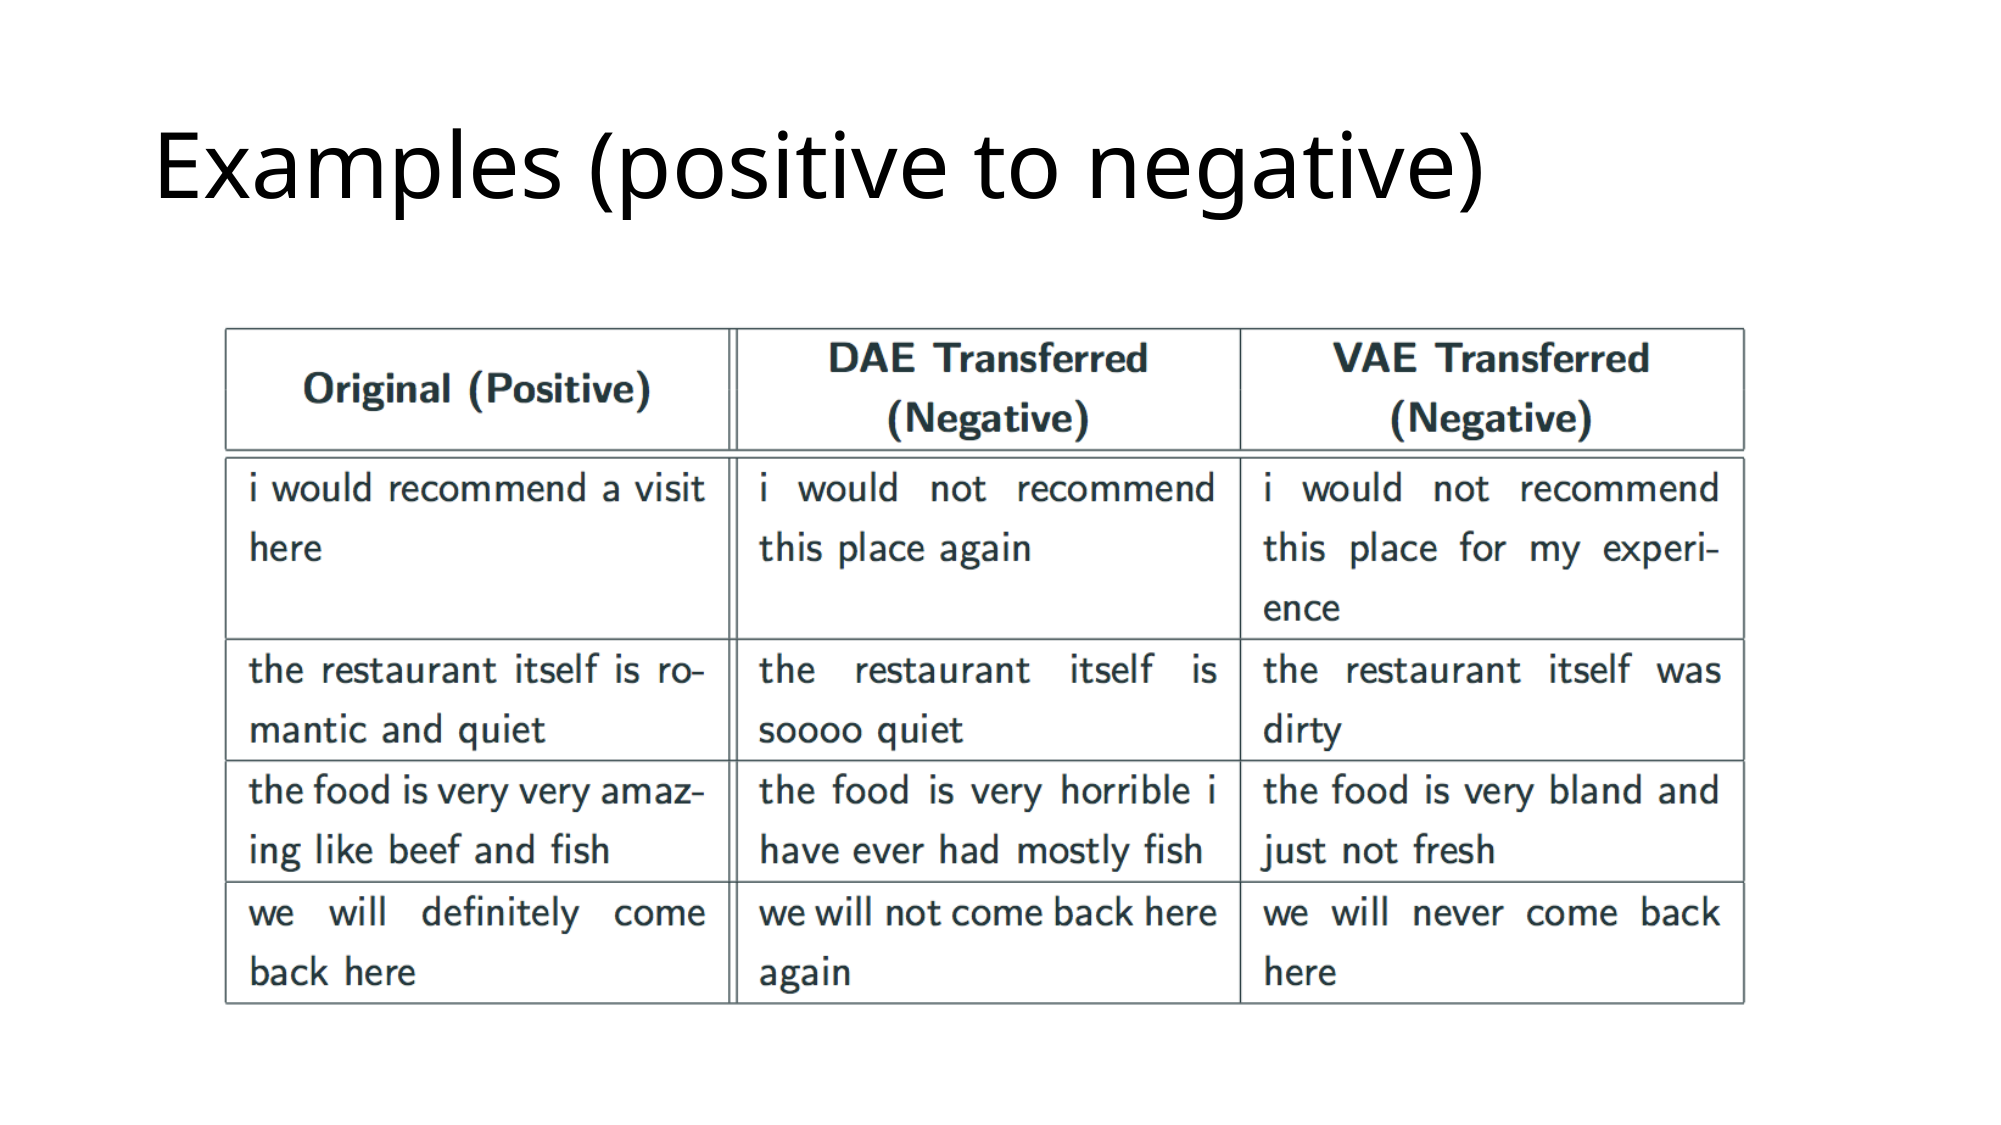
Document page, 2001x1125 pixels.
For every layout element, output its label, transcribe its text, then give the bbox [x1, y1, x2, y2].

picture [184, 299, 1816, 1045]
title Examples (positive to negative) [137, 59, 1863, 278]
